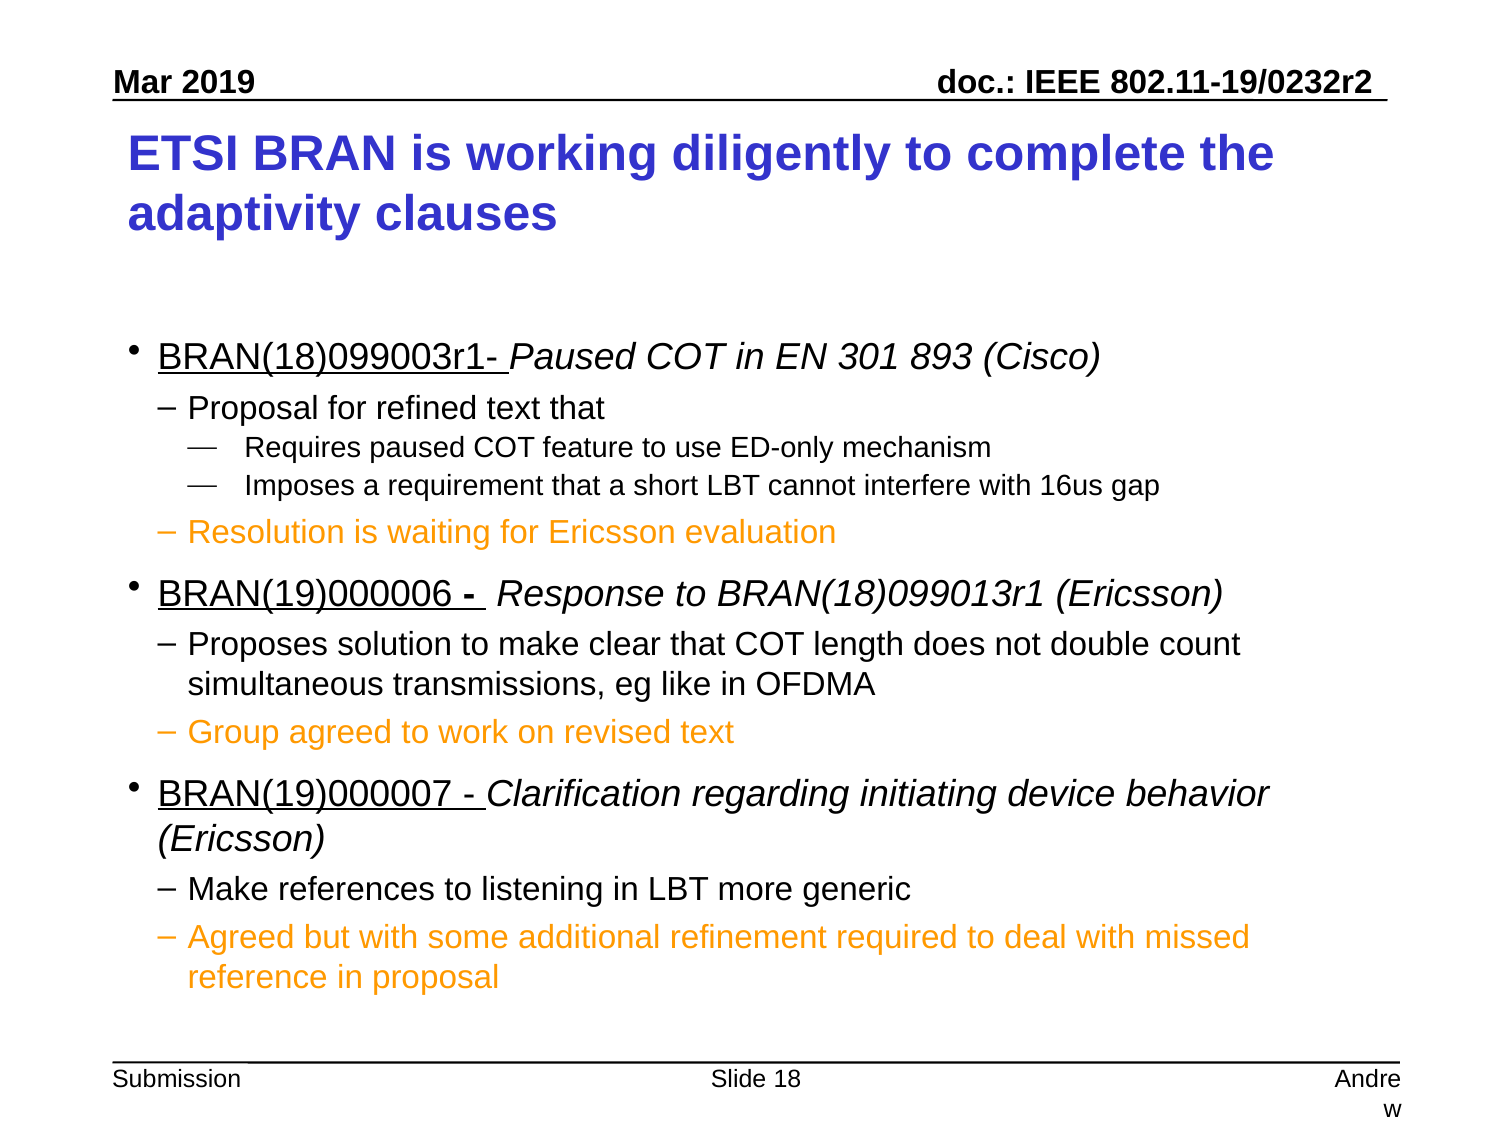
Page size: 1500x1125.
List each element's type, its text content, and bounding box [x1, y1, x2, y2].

slide_number Slide 18 [709, 1061, 803, 1093]
footer Andrew Myles, Cisco [1320, 1061, 1402, 1093]
list BRAN(18)099003r1- Paused COT in EN 301 893 (Cisco) Proposal for refined text that Requires paused COT feature to use ED-only mechanism Imposes a requirement that a short LBT cannot interfere with 16us gap Resolution is waiting for Ericsson evaluation BRAN(19)000006 - Response to BRAN(18)099013r1 (Ericsson) Proposes solution to make clear that COT length does not double count simultaneous transmissions, eg like in OFDMA Group agreed to work on revised text BRAN(19)000007 - Clarification regarding initiating device behavior (Ericsson) Make references to listening in LBT more generic Agreed but with some additional refinement required to deal with missed reference in proposal [112, 324, 1388, 1000]
title ETSI BRAN is working diligently to complete the adaptivity clauses [112, 112, 1388, 288]
